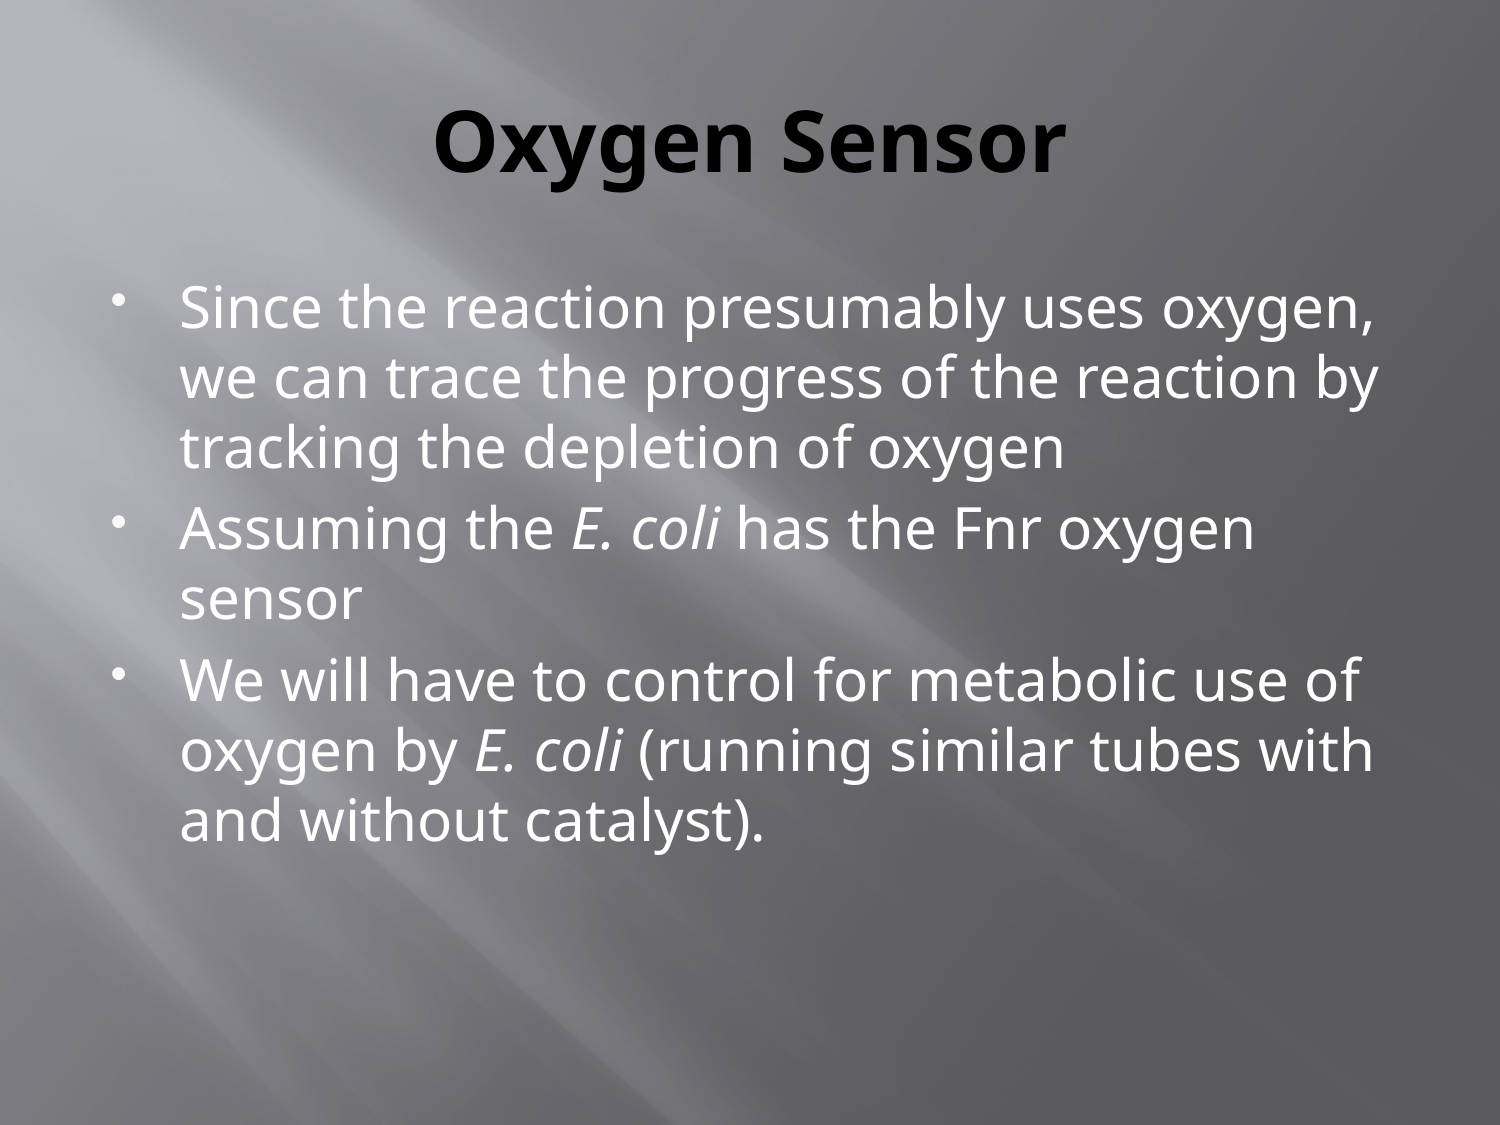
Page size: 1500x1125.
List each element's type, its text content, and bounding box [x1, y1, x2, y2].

title Oxygen Sensor [75, 45, 1425, 233]
list Since the reaction presumably uses oxygen, we can trace the progress of the reaction by tracking the depletion of oxygen Assuming the E. coli has the Fnr oxygen sensor We will have to control for metabolic use of oxygen by E. coli (running similar tubes with and without catalyst). [75, 262, 1425, 1035]
